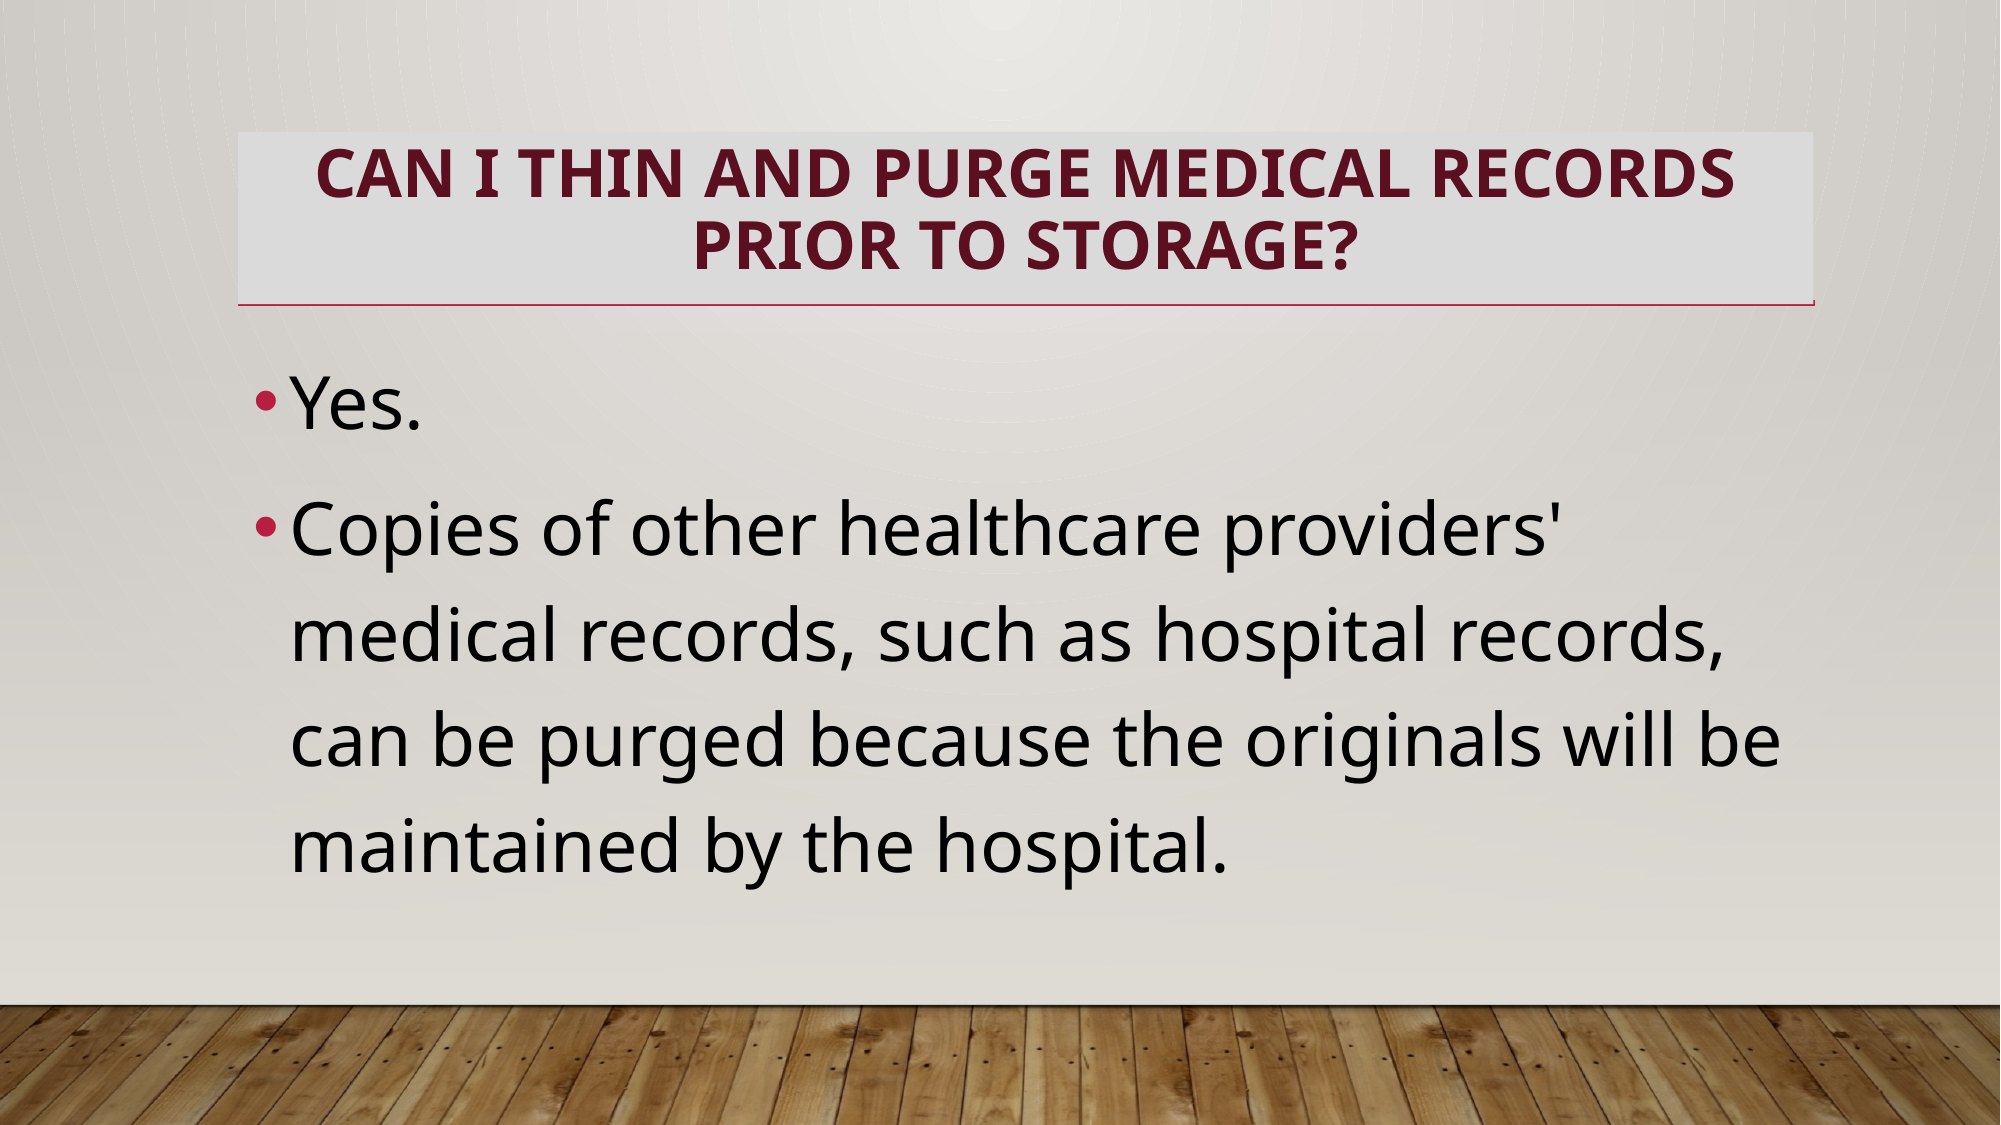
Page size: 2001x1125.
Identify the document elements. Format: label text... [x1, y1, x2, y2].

title Can I thin and purge medical records prior to storage? [238, 131, 1814, 305]
picture [0, 1005, 2000, 1125]
list Yes. Copies of other healthcare providers' medical records, such as hospital records, can be purged because the originals will be maintained by the hospital. [238, 330, 1814, 897]
